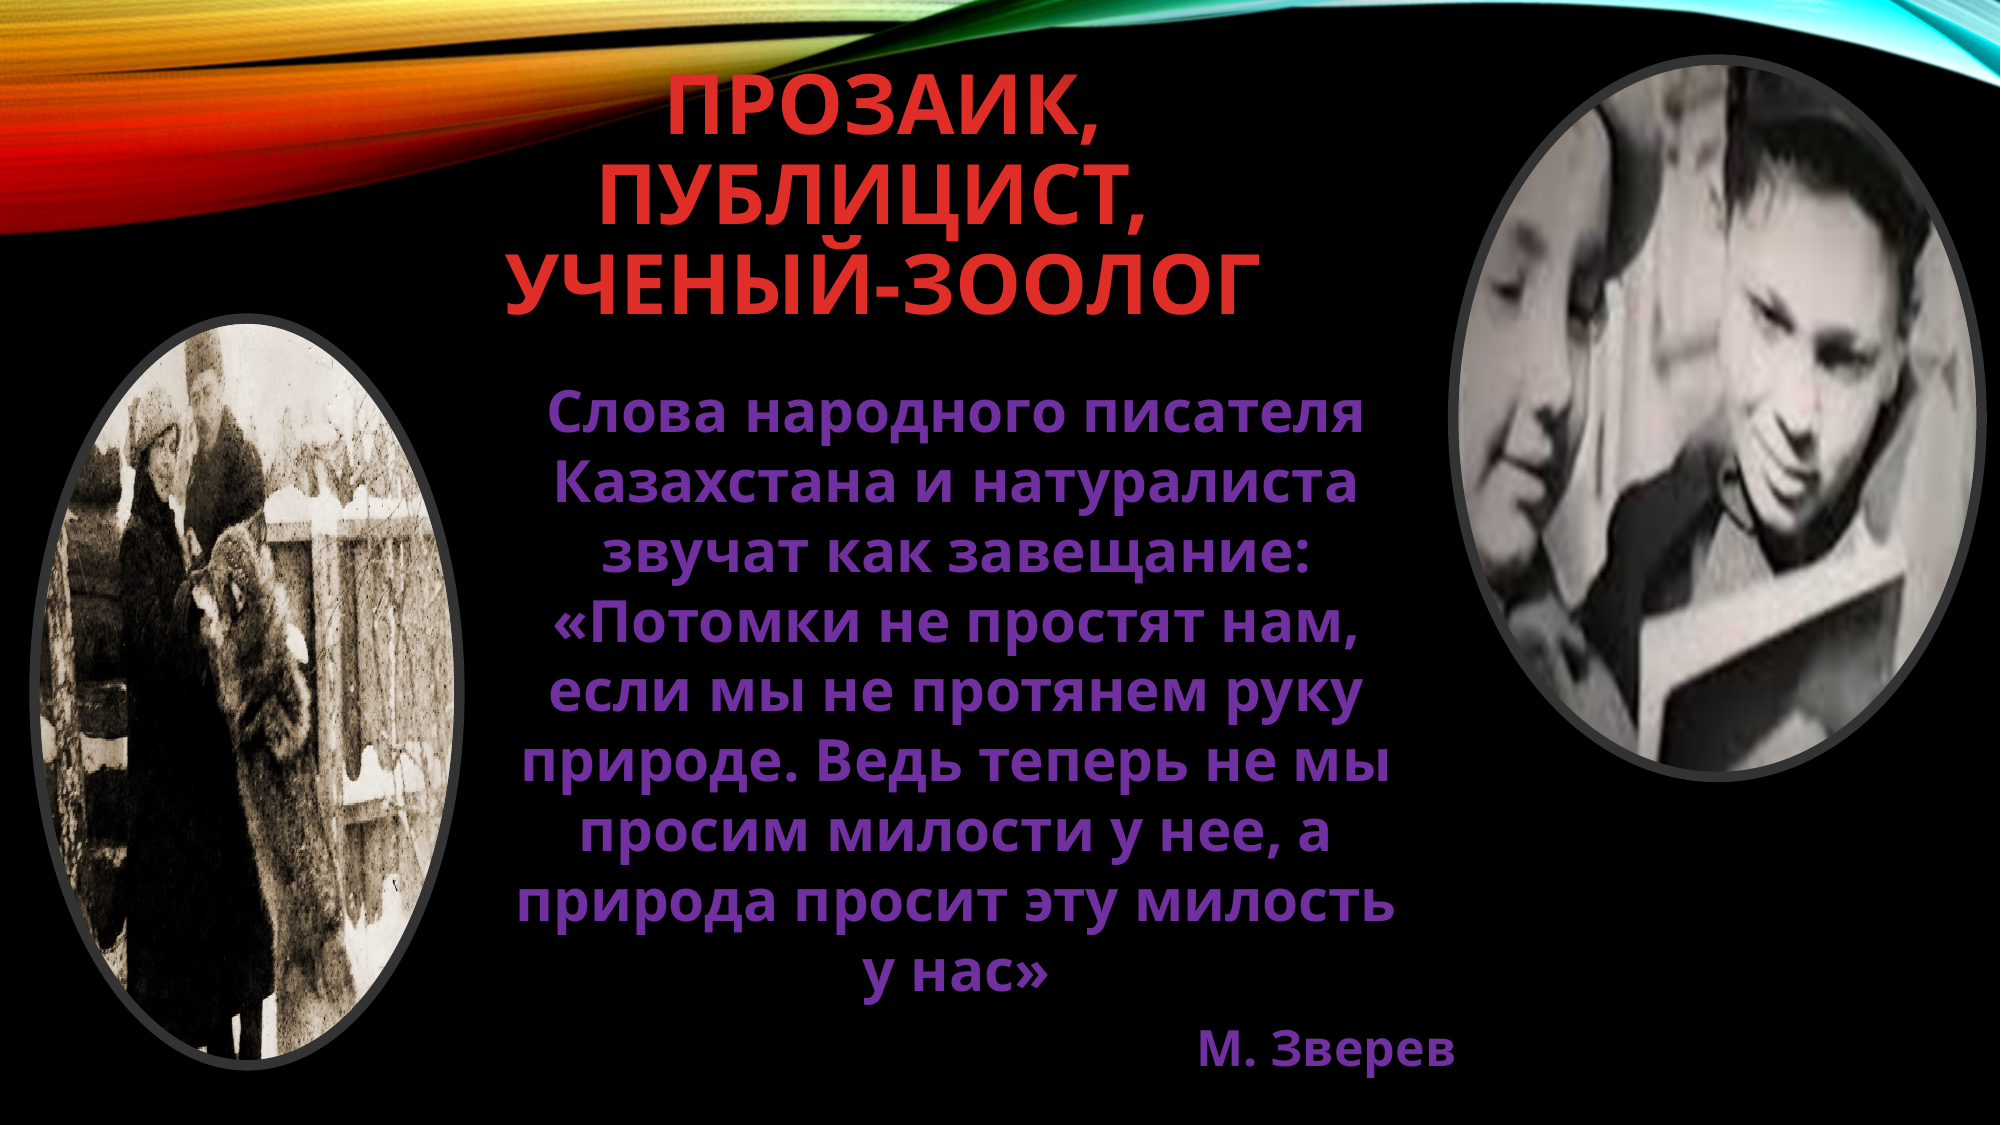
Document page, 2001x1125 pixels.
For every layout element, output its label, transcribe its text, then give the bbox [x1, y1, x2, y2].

text_box М. Зверев [1181, 1008, 1548, 1084]
text_box Слова народного писателя Казахстана и натуралиста звучат как завещание: «Потомки не простят нам, если мы не протянем руку природе. Ведь теперь не мы просим милости у нее, а природа просит эту милость у нас» [495, 366, 1417, 1011]
picture [0, 0, 2000, 778]
title прозаик, публицист, ученый-зоолог [422, 29, 1344, 367]
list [34, 318, 460, 1066]
